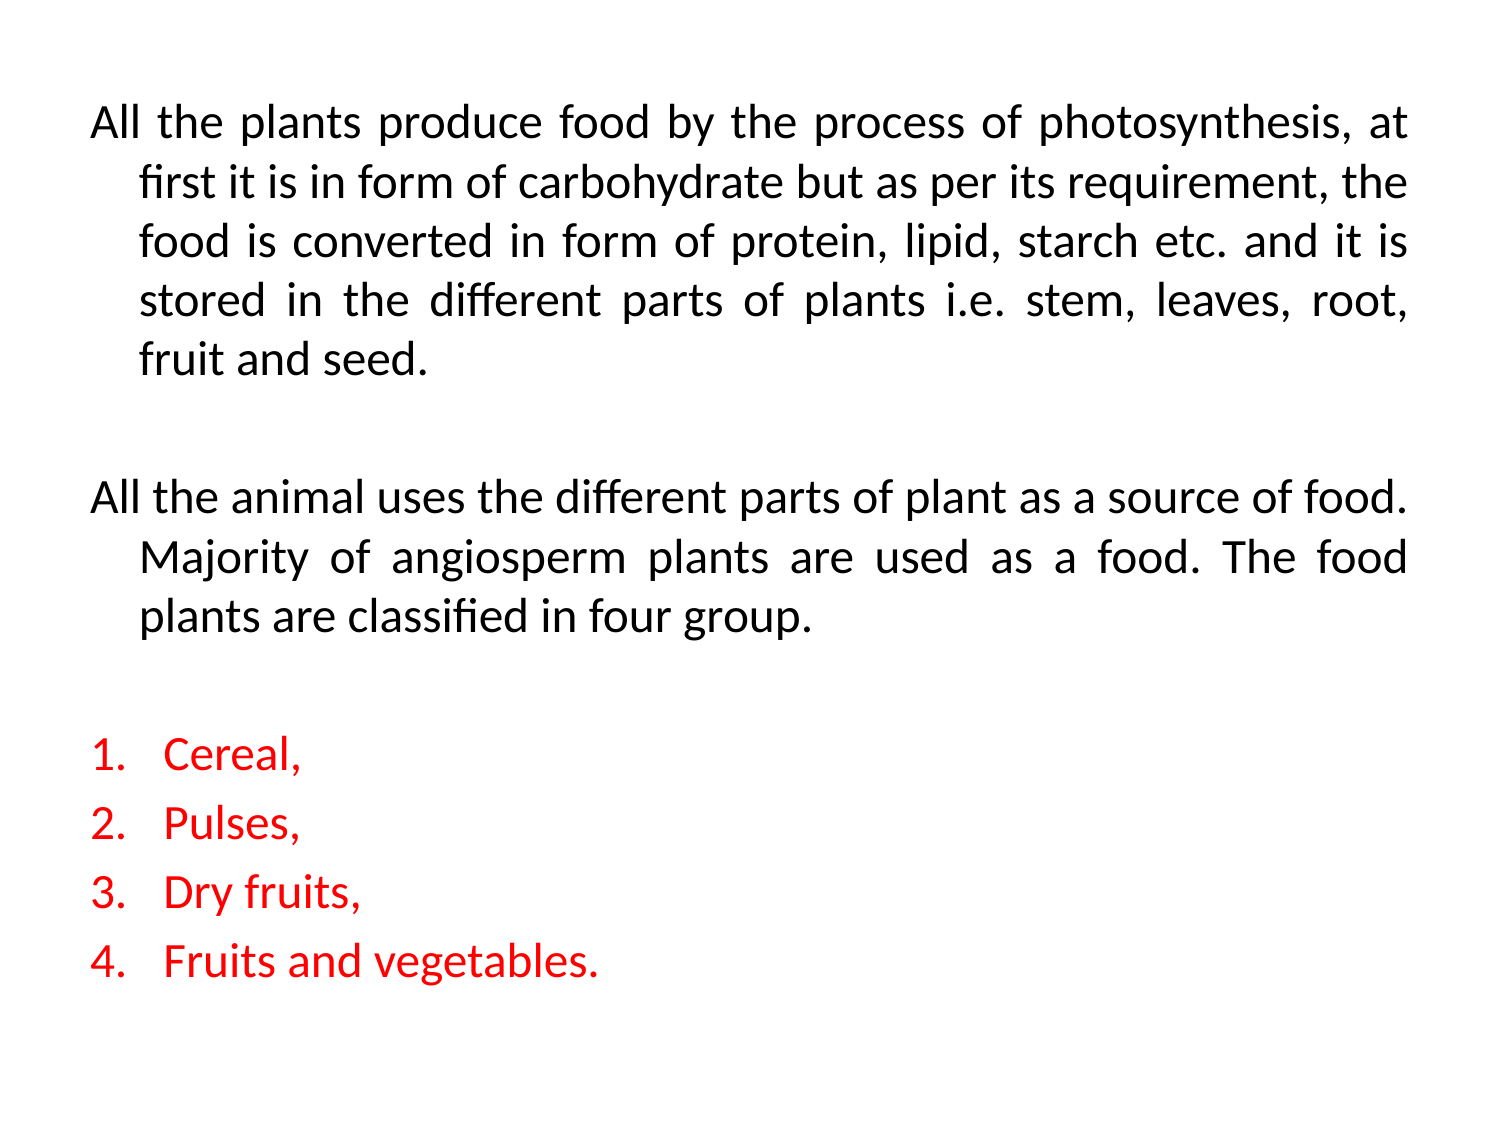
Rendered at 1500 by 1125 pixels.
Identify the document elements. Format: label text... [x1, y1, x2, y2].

list All the plants produce food by the process of photosynthesis, at first it is in form of carbohydrate but as per its requirement, the food is converted in form of protein, lipid, starch etc. and it is stored in the different parts of plants i.e. stem, leaves, root, fruit and seed. All the animal uses the different parts of plant as a source of food. Majority of angiosperm plants are used as a food. The food plants are classified in four group. Cereal, Pulses, Dry fruits, Fruits and vegetables. [75, 82, 1425, 1005]
